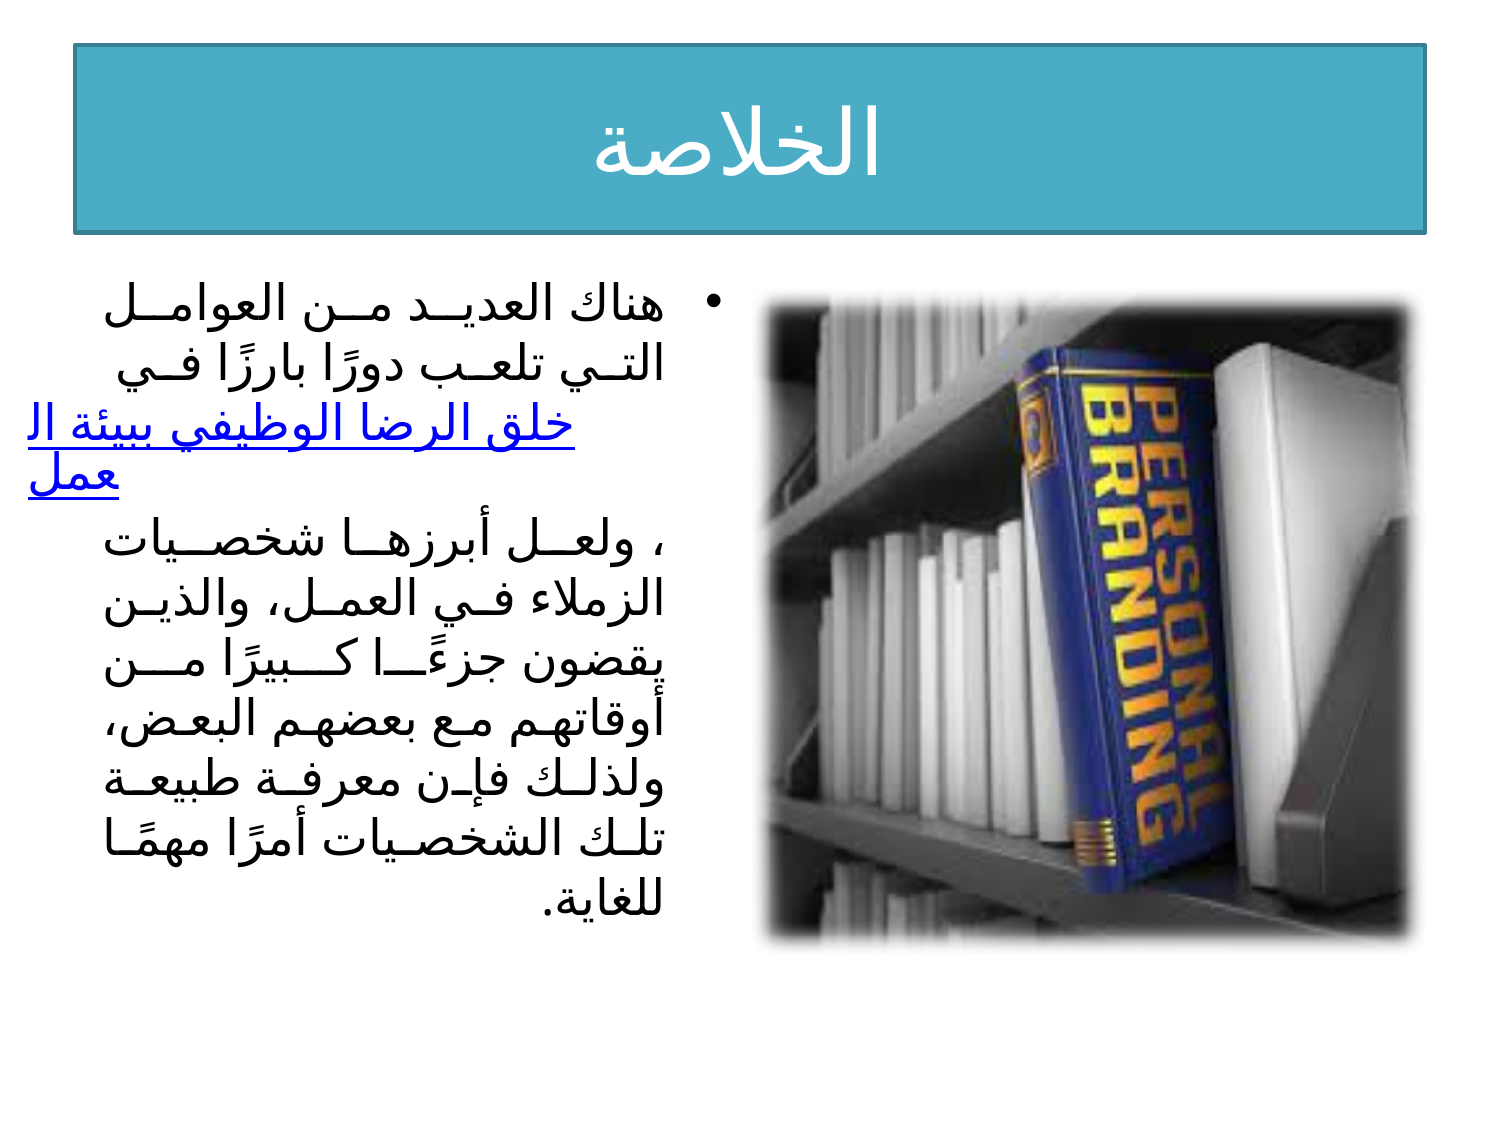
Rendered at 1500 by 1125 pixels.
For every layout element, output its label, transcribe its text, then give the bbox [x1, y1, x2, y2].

list هناك العديد من العوامل التي تلعب دورًا بارزًا في خلق الرضا الوظيفي ببيئة العمل، ولعل أبرزها شخصيات الزملاء في العمل، والذين يقضون جزءًا كبيرًا من أوقاتهم مع بعضهم البعض، ولذلك فإن معرفة طبيعة تلك الشخصيات أمرًا مهمًا للغاية. [87, 262, 738, 1025]
title الخلاصة [73, 43, 1427, 235]
picture [749, 287, 1426, 956]
